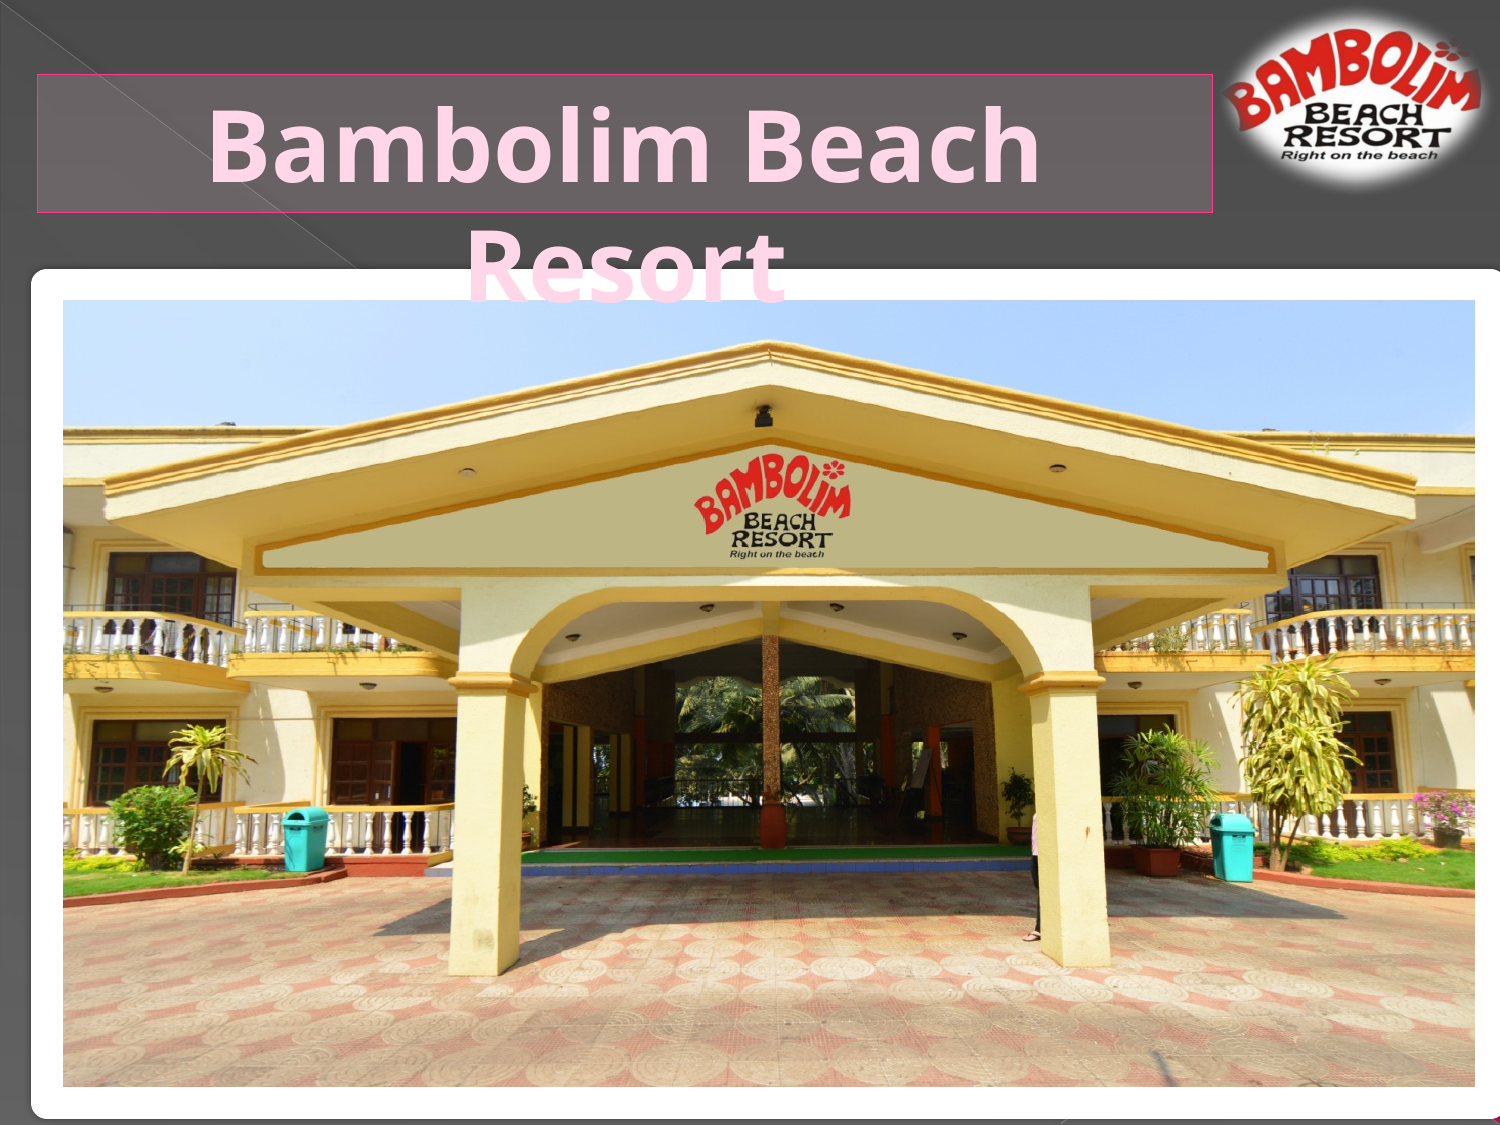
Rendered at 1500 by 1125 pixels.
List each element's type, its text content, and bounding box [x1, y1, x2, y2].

text_box Bambolim Beach Resort [37, 74, 1213, 213]
picture [62, 299, 1476, 1088]
picture [1212, 0, 1500, 201]
